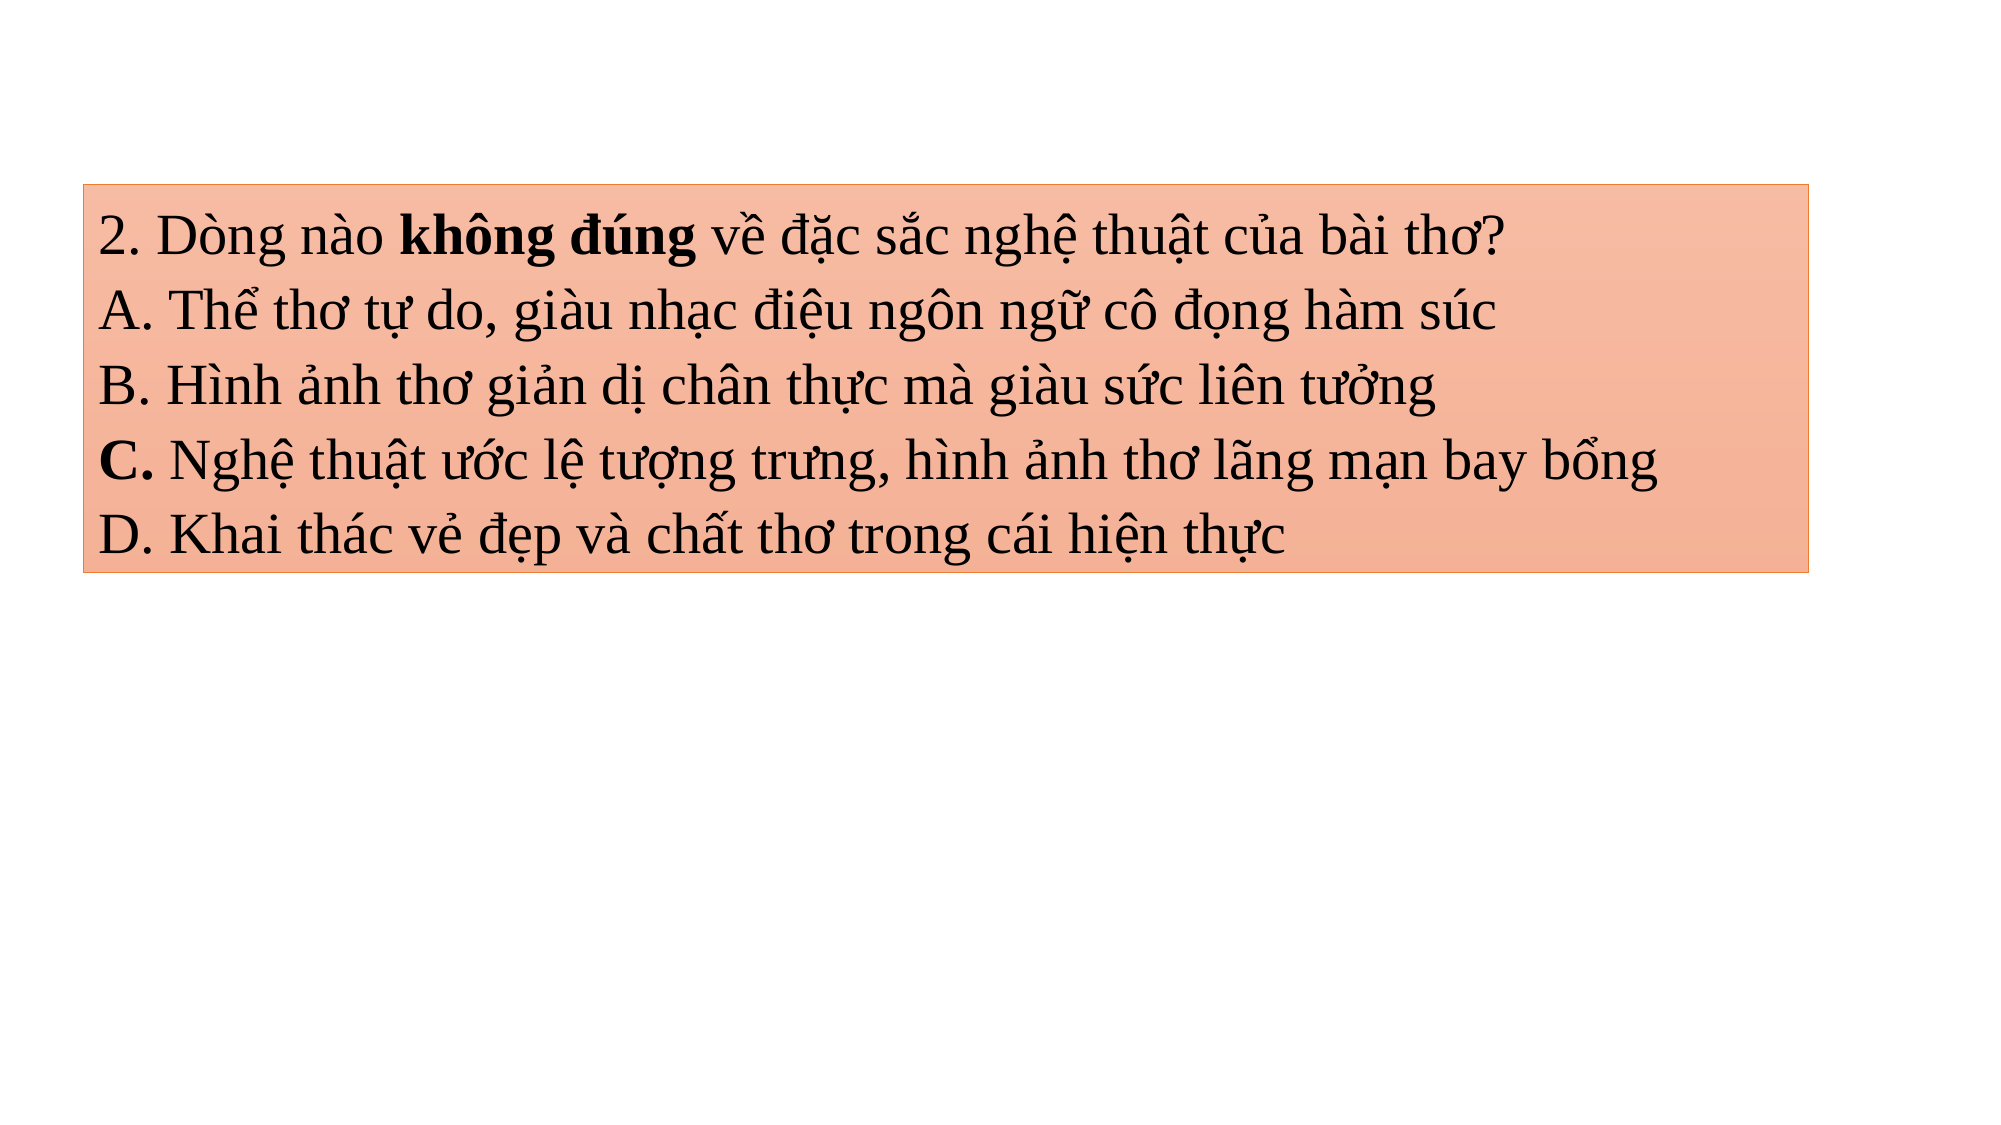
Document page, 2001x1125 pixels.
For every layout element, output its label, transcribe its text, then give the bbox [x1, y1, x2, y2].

text_box 2. Dòng nào không đúng về đặc sắc nghệ thuật của bài thơ? A. Thể thơ tự do, giàu nhạc điệu ngôn ngữ cô đọng hàm súc B. Hình ảnh thơ giản dị chân thực mà giàu sức liên tưởng C. Nghệ thuật ước lệ tượng trưng, hình ảnh thơ lãng mạn bay bổng D. Khai thác vẻ đẹp và chất thơ trong cái hiện thực [83, 184, 1809, 573]
